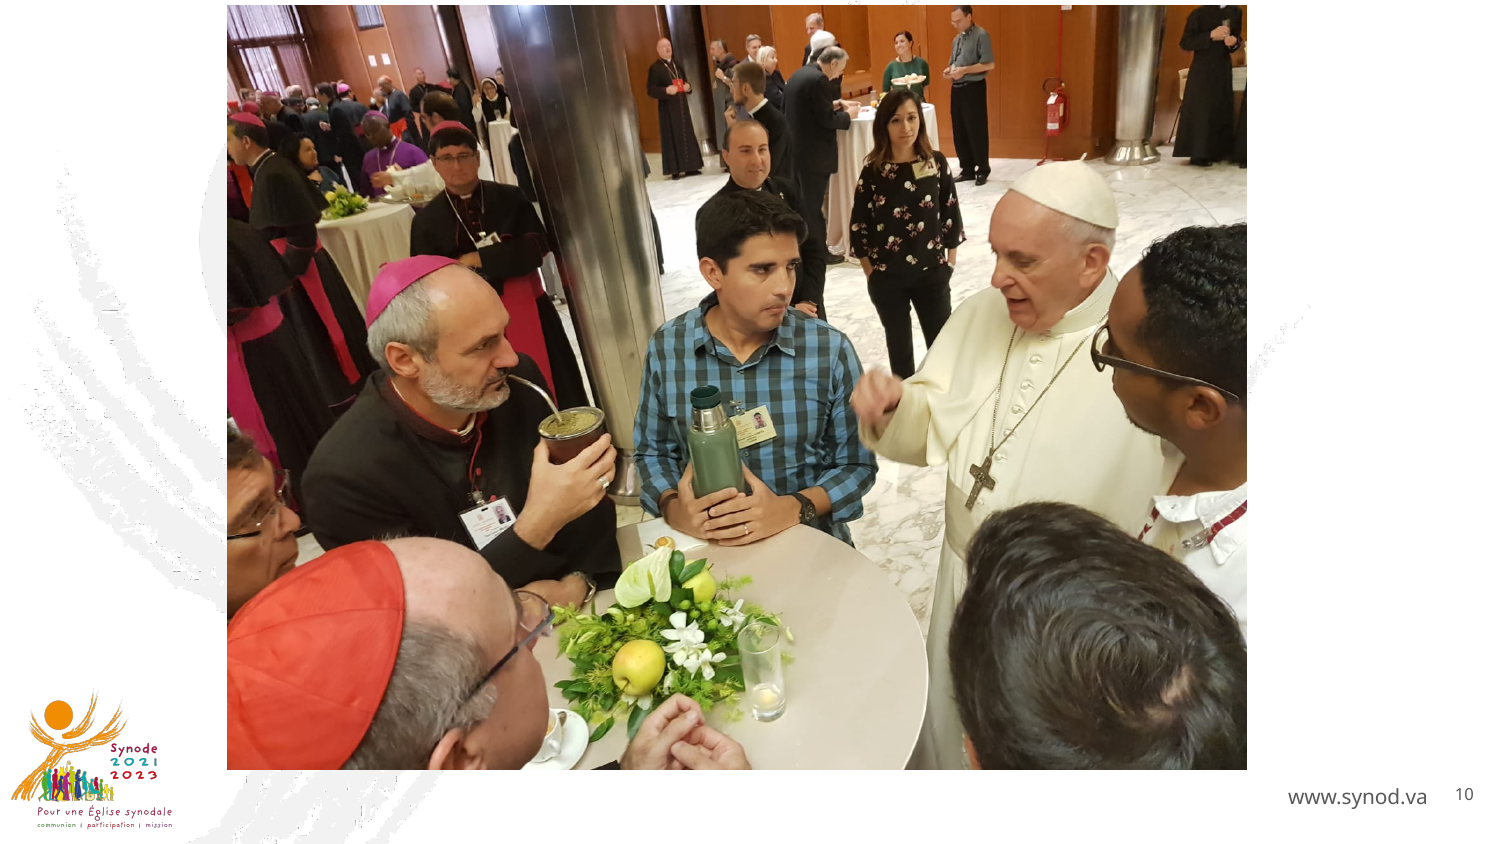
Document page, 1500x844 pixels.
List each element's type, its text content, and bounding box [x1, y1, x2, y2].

picture [0, 0, 1500, 844]
slide_number 10 [1398, 768, 1489, 825]
